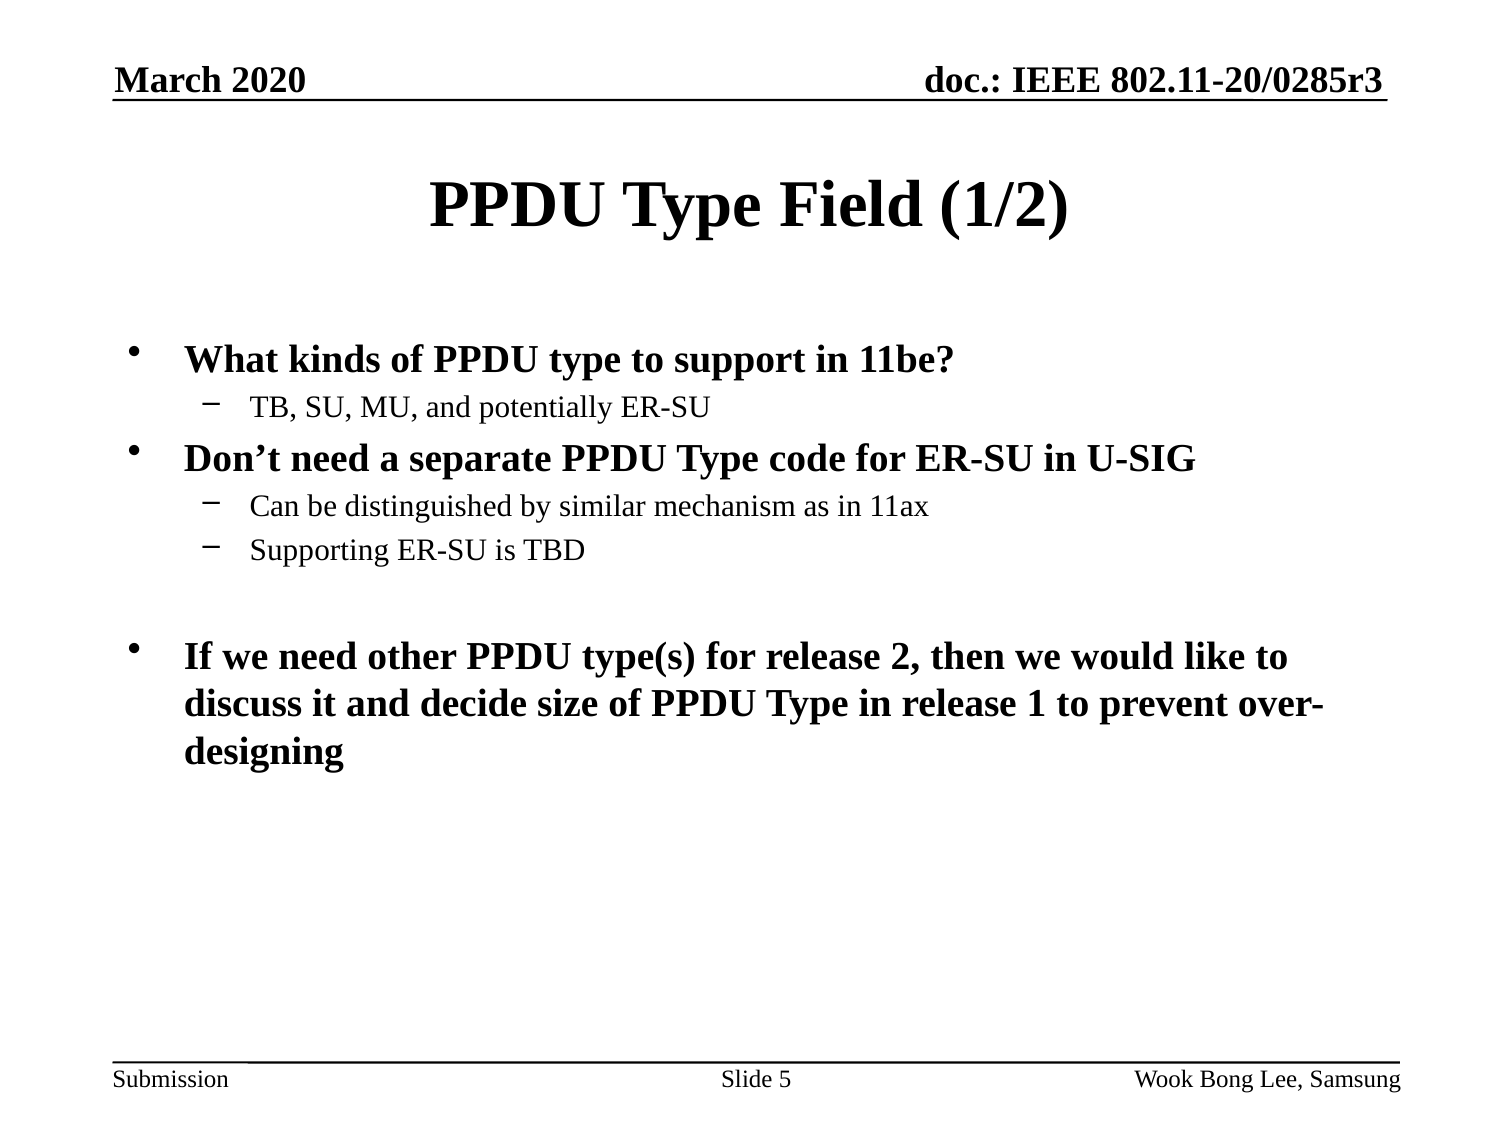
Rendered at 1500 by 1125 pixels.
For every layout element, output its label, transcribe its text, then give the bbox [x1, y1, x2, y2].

footer Wook Bong Lee, Samsung [1130, 1061, 1402, 1093]
title PPDU Type Field (1/2) [112, 112, 1388, 288]
slide_number Slide 5 [712, 1061, 800, 1093]
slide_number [114, 54, 309, 101]
list What kinds of PPDU type to support in 11be? TB, SU, MU, and potentially ER-SU Don’t need a separate PPDU Type code for ER-SU in U-SIG Can be distinguished by similar mechanism as in 11ax Supporting ER-SU is TBD If we need other PPDU type(s) for release 2, then we would like to discuss it and decide size of PPDU Type in release 1 to prevent over-designing [112, 324, 1388, 1001]
